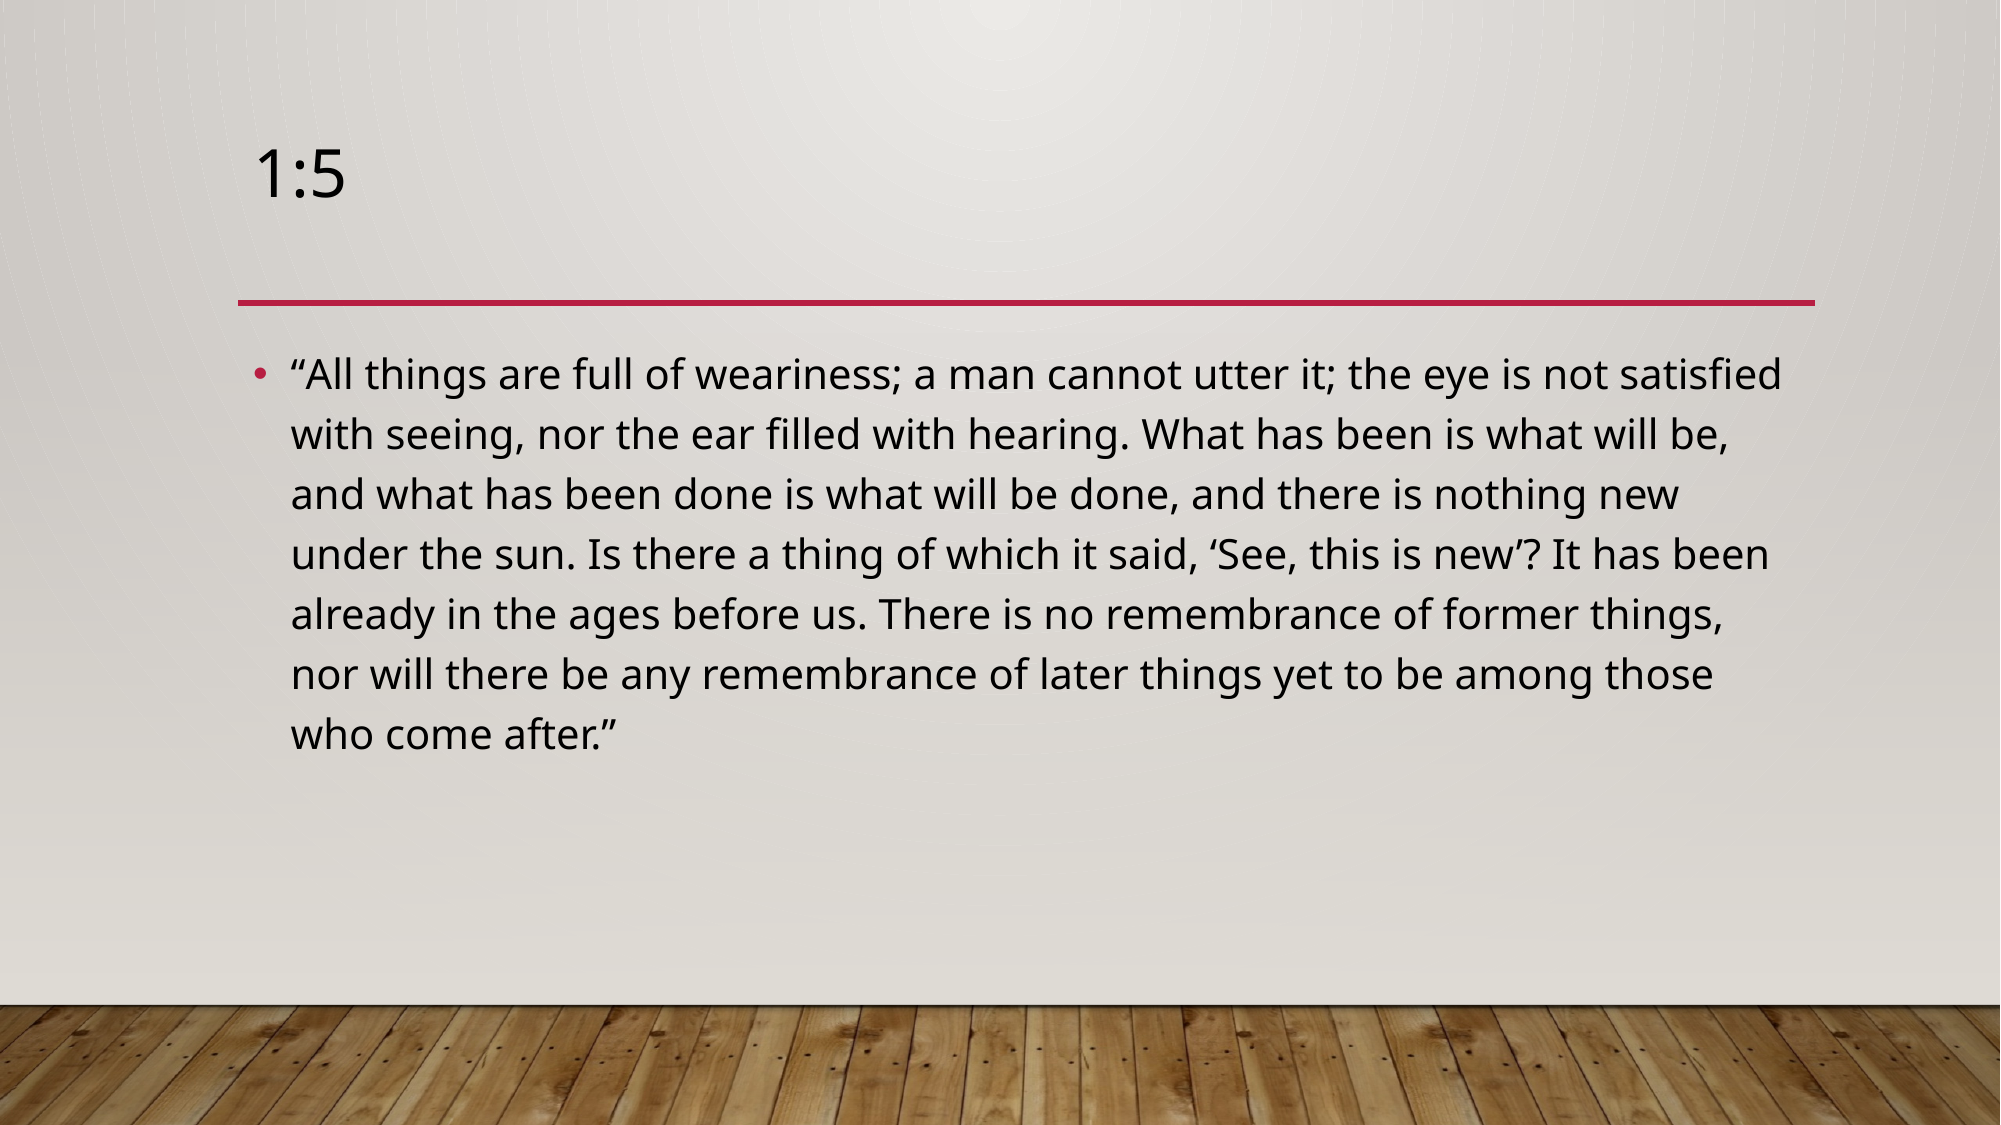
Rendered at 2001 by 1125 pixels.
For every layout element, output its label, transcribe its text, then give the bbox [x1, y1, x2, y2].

list “All things are full of weariness; a man cannot utter it; the eye is not satisfied with seeing, nor the ear filled with hearing. What has been is what will be, and what has been done is what will be done, and there is nothing new under the sun. Is there a thing of which it said, ‘See, this is new’? It has been already in the ages before us. There is no remembrance of former things, nor will there be any remembrance of later things yet to be among those who come after.” [238, 330, 1814, 897]
title 1:5 [238, 131, 1814, 305]
picture [0, 1005, 2000, 1125]
